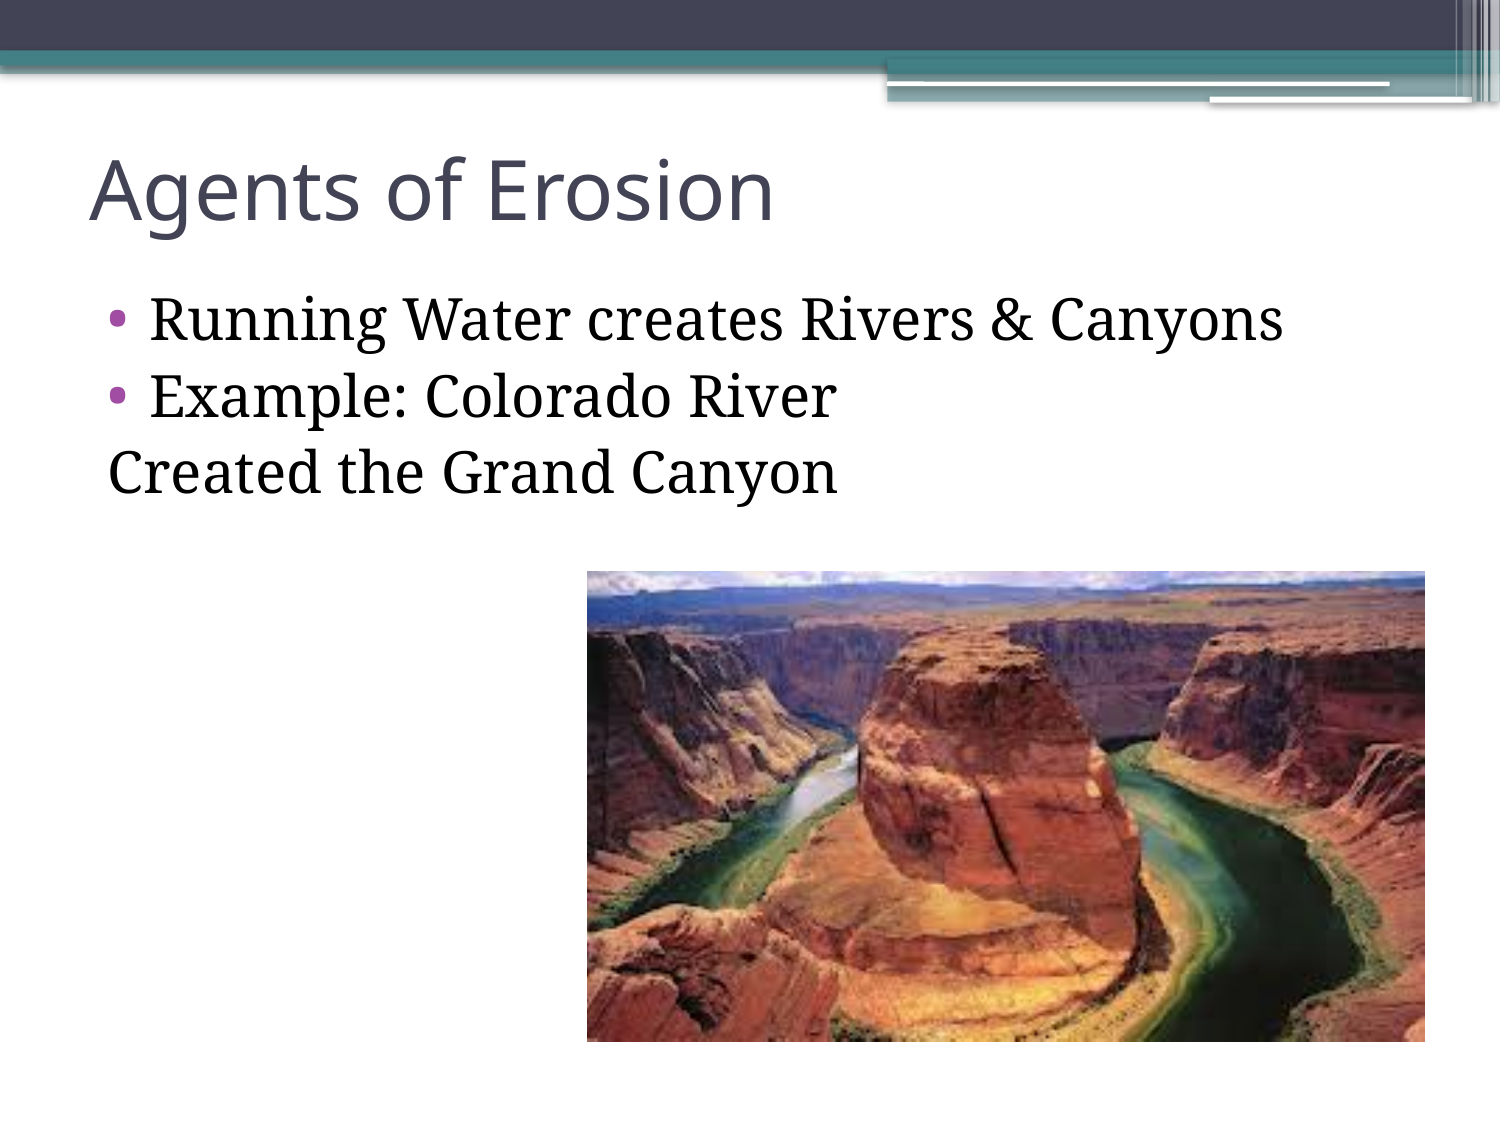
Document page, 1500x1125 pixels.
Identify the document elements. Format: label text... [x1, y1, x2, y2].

list Running Water creates Rivers & Canyons Example: Colorado River Created the Grand Canyon [75, 275, 1425, 985]
picture [587, 570, 1426, 1042]
title Agents of Erosion [75, 99, 1425, 275]
